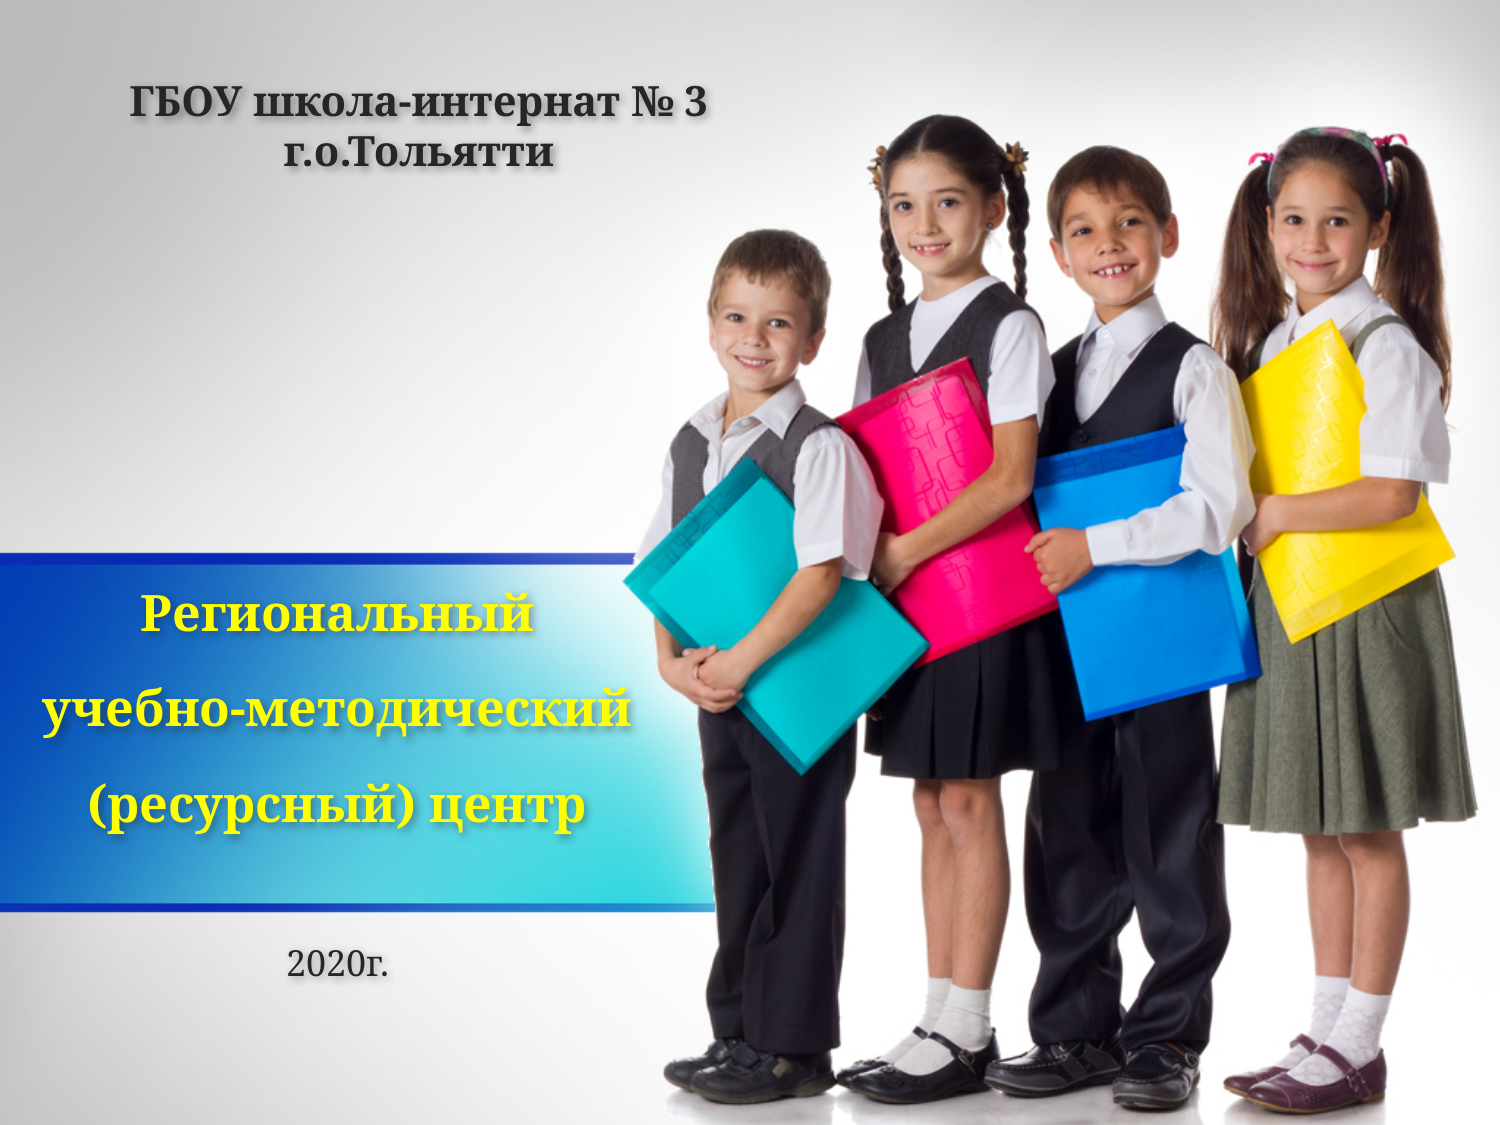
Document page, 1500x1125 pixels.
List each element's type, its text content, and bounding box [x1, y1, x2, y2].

title ГБОУ школа-интернат № 3 г.о.Тольятти [24, 37, 813, 213]
picture [0, 0, 1500, 1125]
subtitle Региональный учебно-методический (ресурсный) центр 2020г. [24, 537, 650, 1088]
